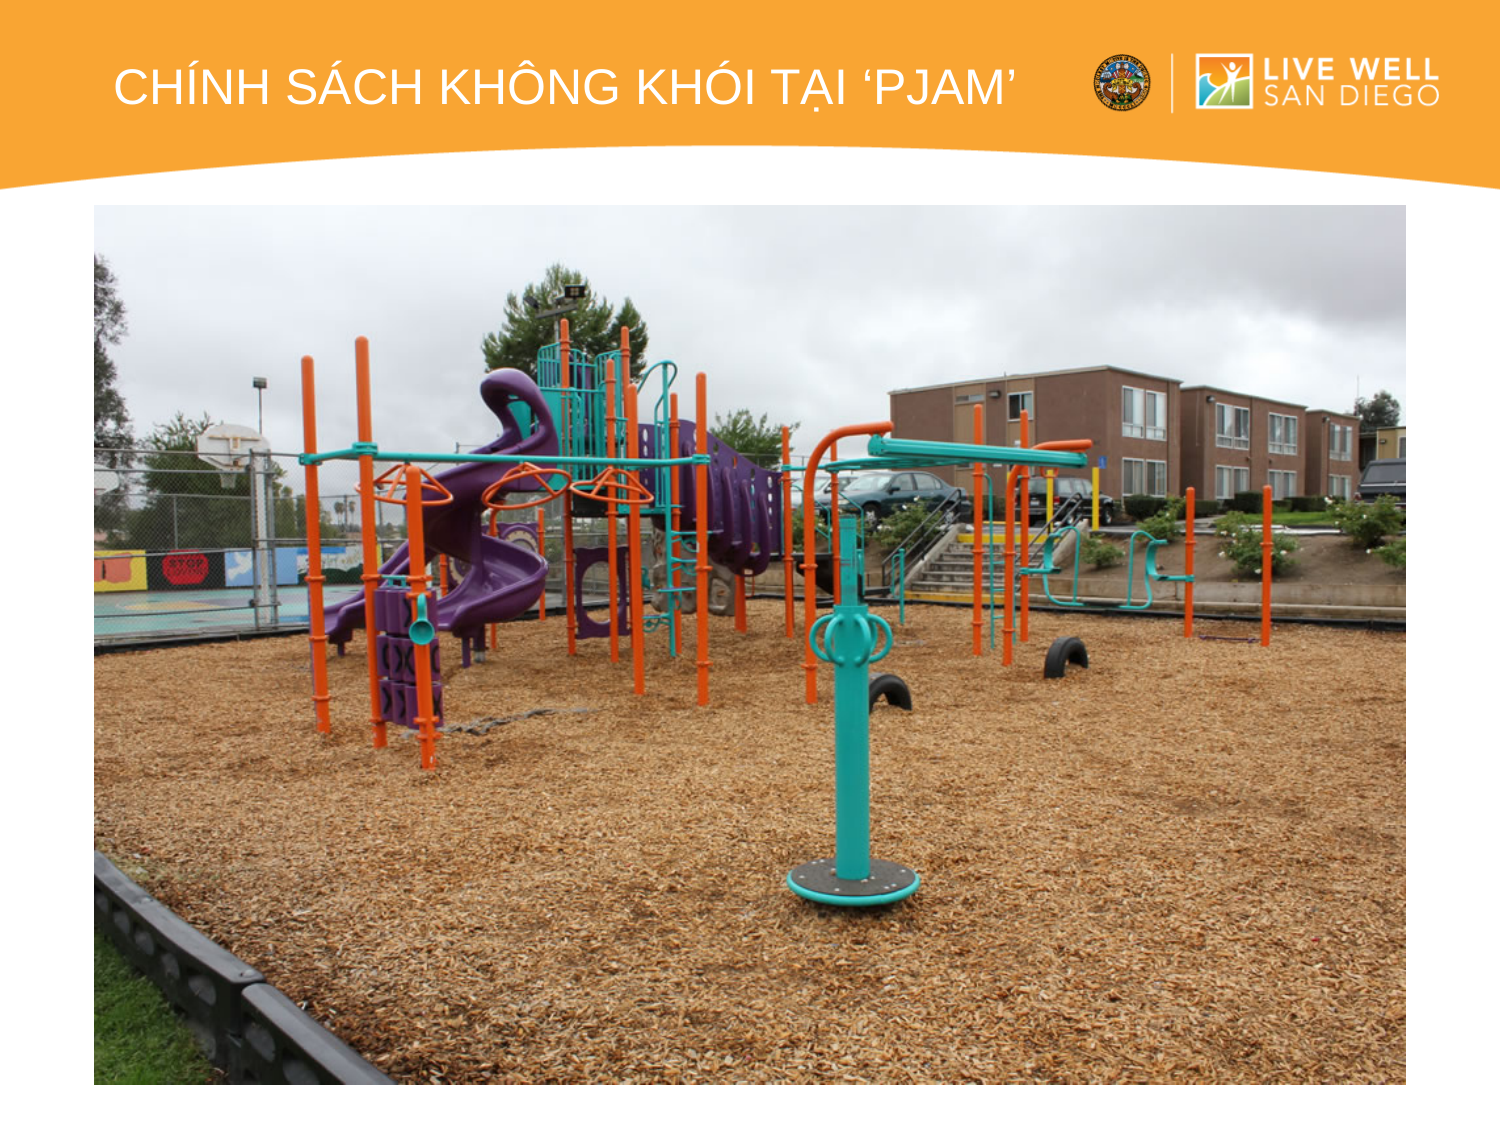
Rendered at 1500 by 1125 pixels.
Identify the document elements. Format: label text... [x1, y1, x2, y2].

title CHÍNH SÁCH KHÔNG KHÓI TẠI ‘PJAM’ [113, 27, 1052, 150]
picture [0, 0, 1500, 1125]
